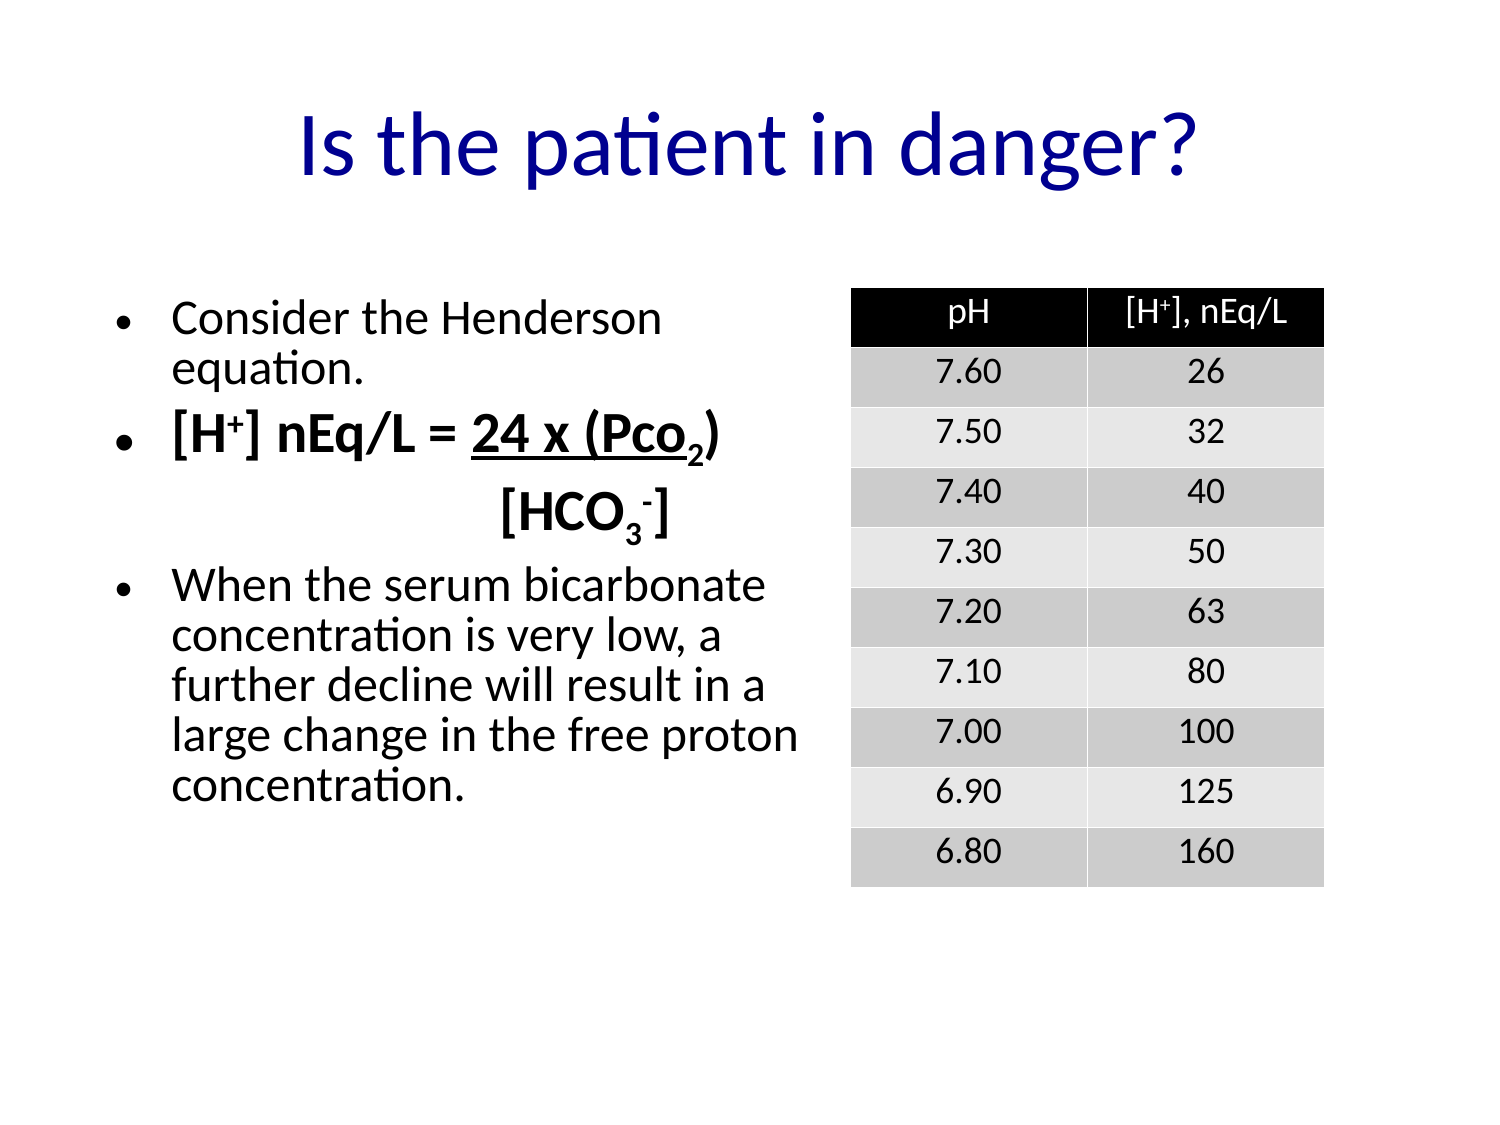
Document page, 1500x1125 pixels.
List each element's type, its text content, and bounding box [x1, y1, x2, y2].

table_cell 7.30 [851, 528, 1087, 587]
table_cell 6.80 [851, 828, 1087, 887]
table_cell 6.90 [851, 768, 1087, 827]
table_cell 100 [1088, 708, 1324, 767]
table_cell 160 [1088, 828, 1324, 887]
table_cell 26 [1088, 348, 1324, 407]
table_cell 63 [1088, 588, 1324, 647]
table_cell 7.20 [851, 588, 1087, 647]
table_cell 125 [1088, 768, 1324, 827]
table_cell 7.10 [851, 648, 1087, 707]
table_header pH [851, 288, 1087, 347]
list Consider the Henderson equation. [H+] nEq/L = 24 x (Pco2) [HCO3-] When the serum bicarbonate concentration is very low, a further decline will result in a large change in the free proton concentration. [99, 289, 820, 965]
table_cell 7.50 [851, 408, 1087, 467]
table_cell 40 [1088, 468, 1324, 527]
table_cell 7.40 [851, 468, 1087, 527]
table_header [H+], nEq/L [1088, 288, 1324, 347]
table_cell 7.00 [851, 708, 1087, 767]
table_cell 32 [1088, 408, 1324, 467]
table_cell 80 [1088, 648, 1324, 707]
title Is the patient in danger? [75, 45, 1425, 233]
table_cell 7.60 [851, 348, 1087, 407]
table_cell 50 [1088, 528, 1324, 587]
